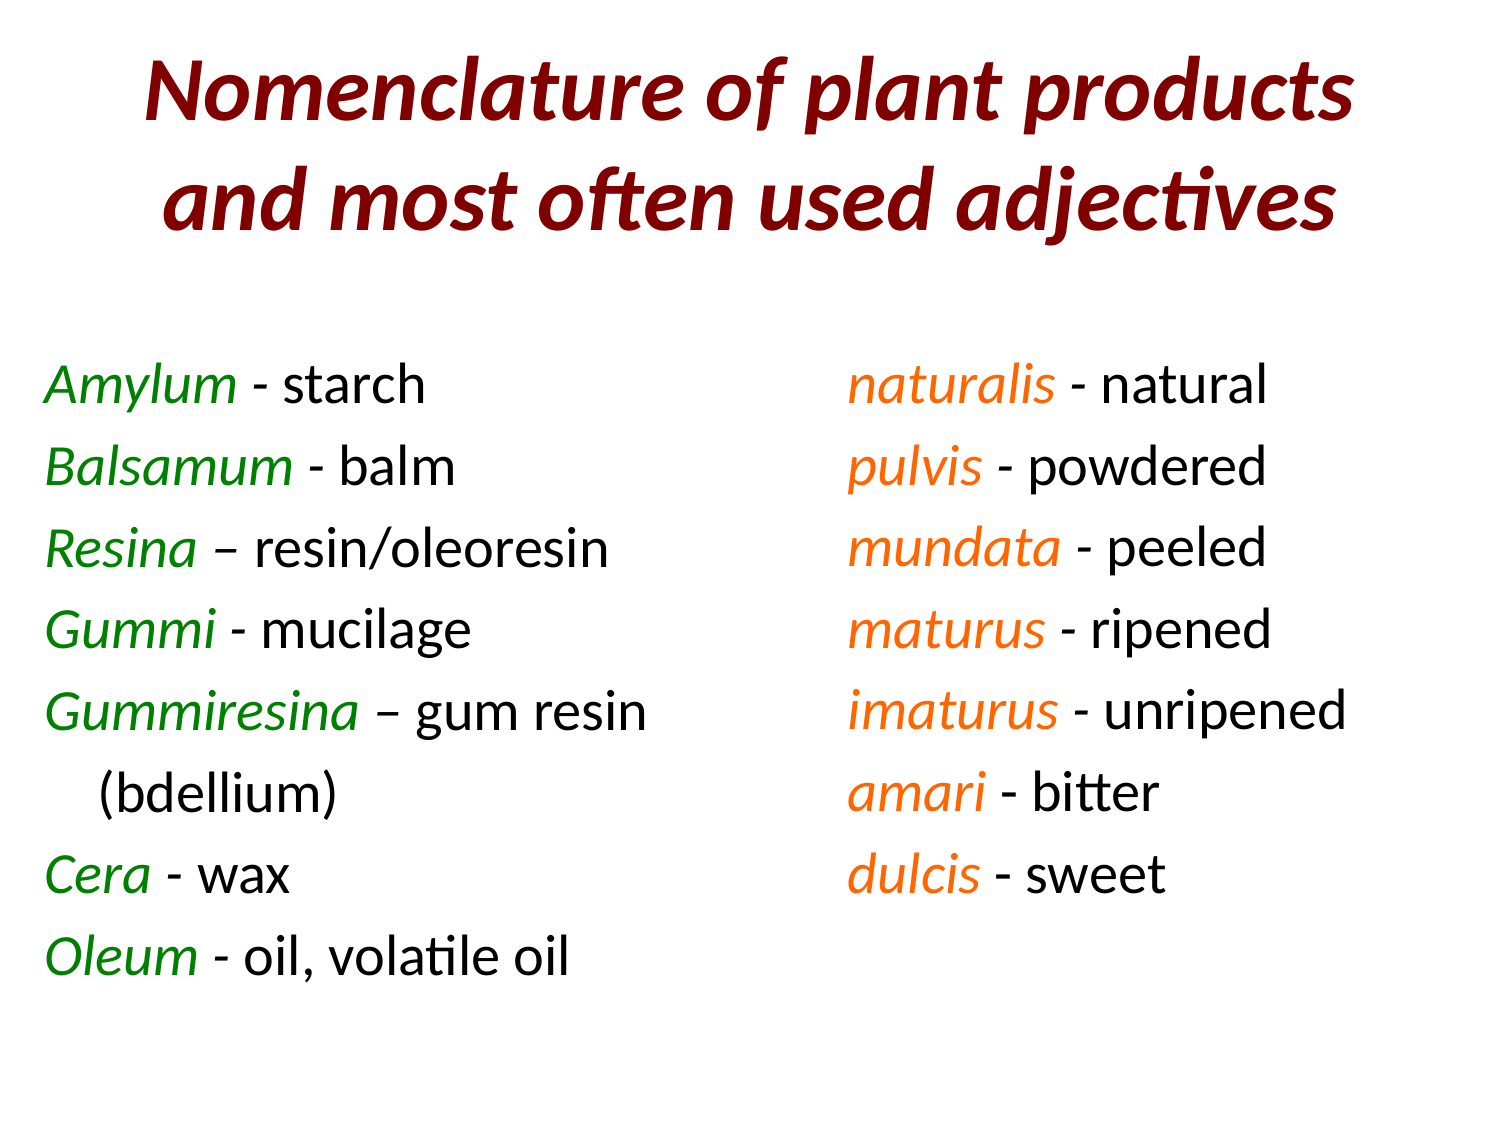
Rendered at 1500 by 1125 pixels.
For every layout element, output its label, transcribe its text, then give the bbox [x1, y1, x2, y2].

title Nomenclature of plant products and most often used adjectives [75, 45, 1425, 233]
list naturalis - natural pulvis - powdered mundata - peeled maturus - ripened imaturus - unripened amari - bitter dulcis - sweet [832, 337, 1463, 1013]
list Amylum - starch Balsamum - balm Resina – resin/oleoresin Gummi - mucilage Gummiresina – gum resin (bdellium) Cera - wax Oleum - oil, volatile oil [29, 338, 943, 1081]
